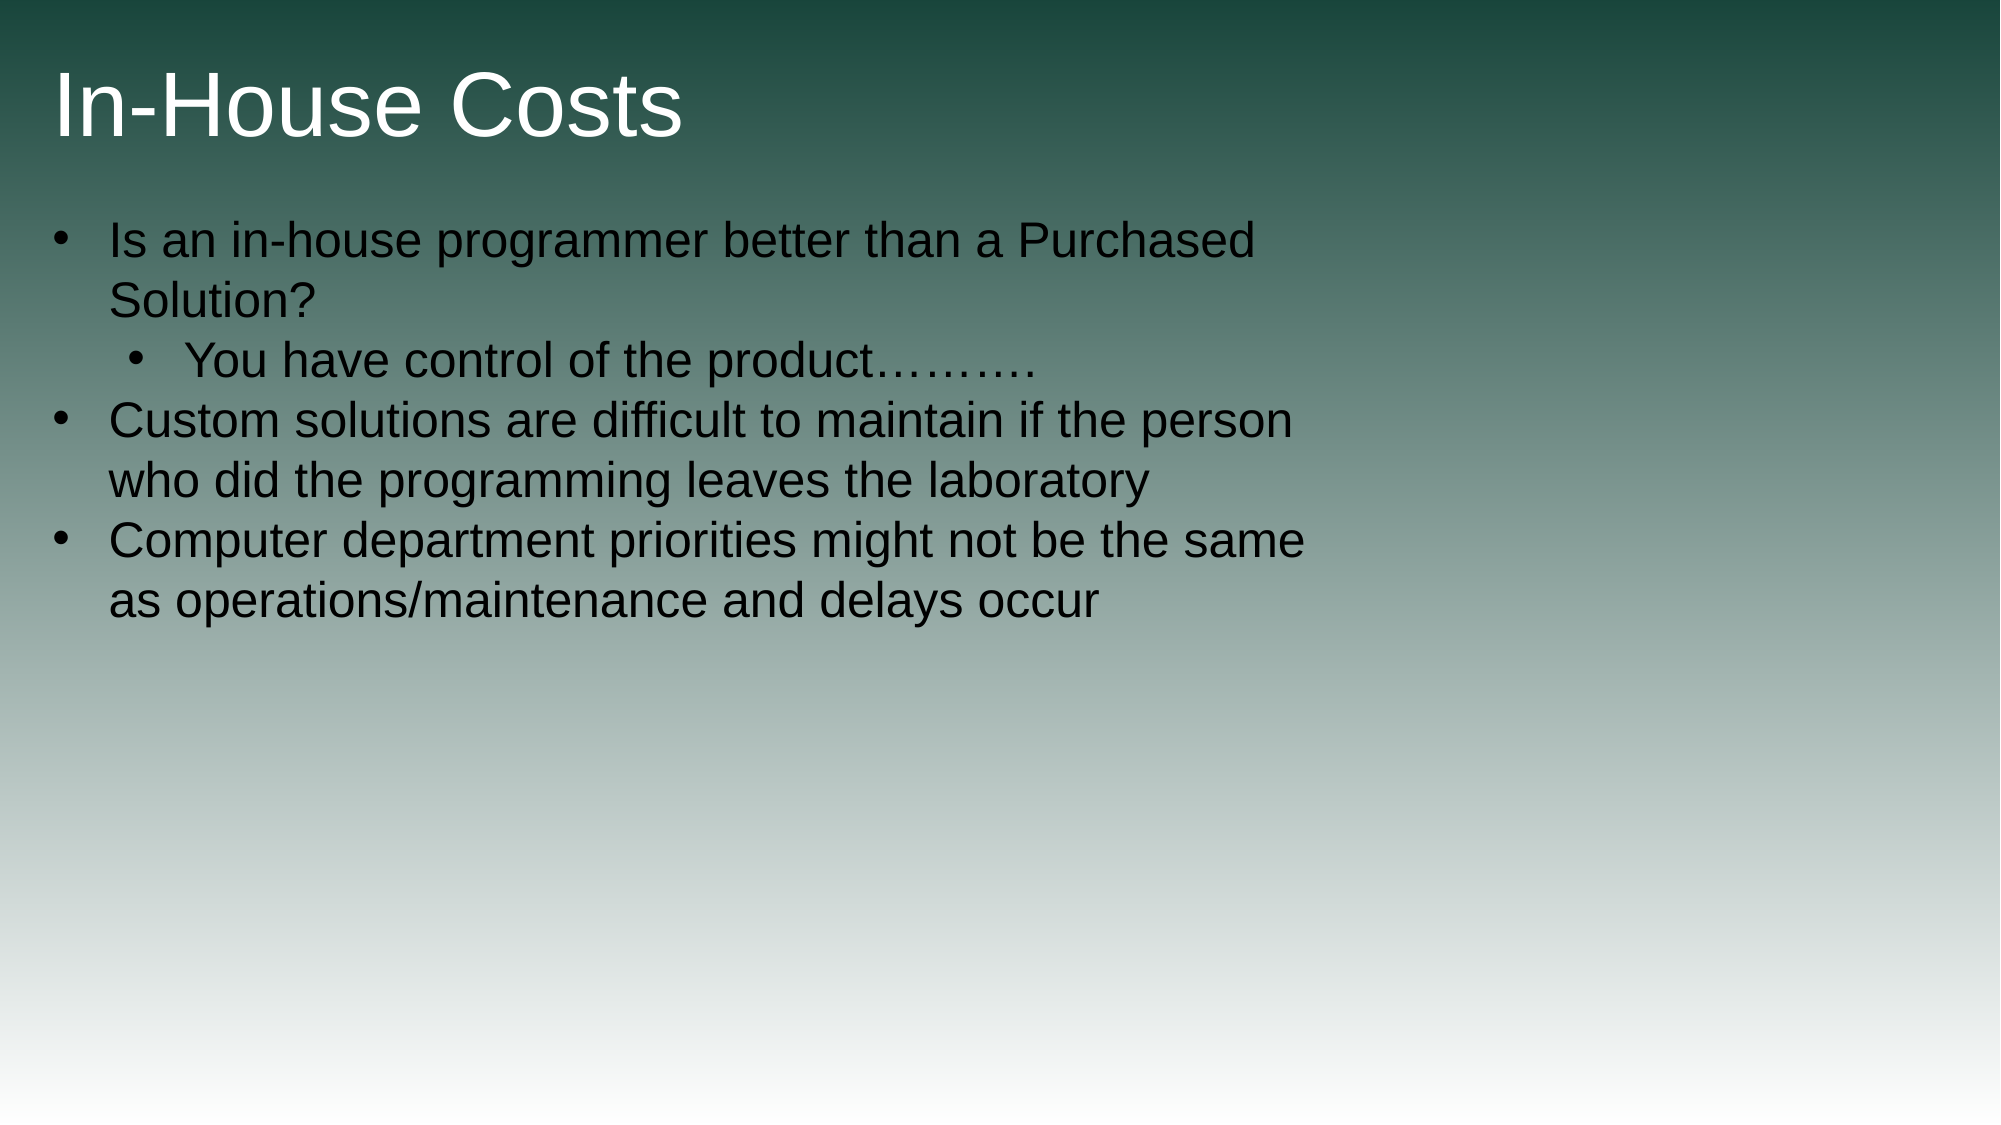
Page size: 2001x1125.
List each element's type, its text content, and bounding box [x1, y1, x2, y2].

title In-House Costs [37, 25, 1800, 175]
text_box Is an in-house programmer better than a Purchased Solution? You have control of the product………. Custom solutions are difficult to maintain if the person who did the programming leaves the laboratory Computer department priorities might not be the same as operations/maintenance and delays occur [37, 199, 1375, 695]
